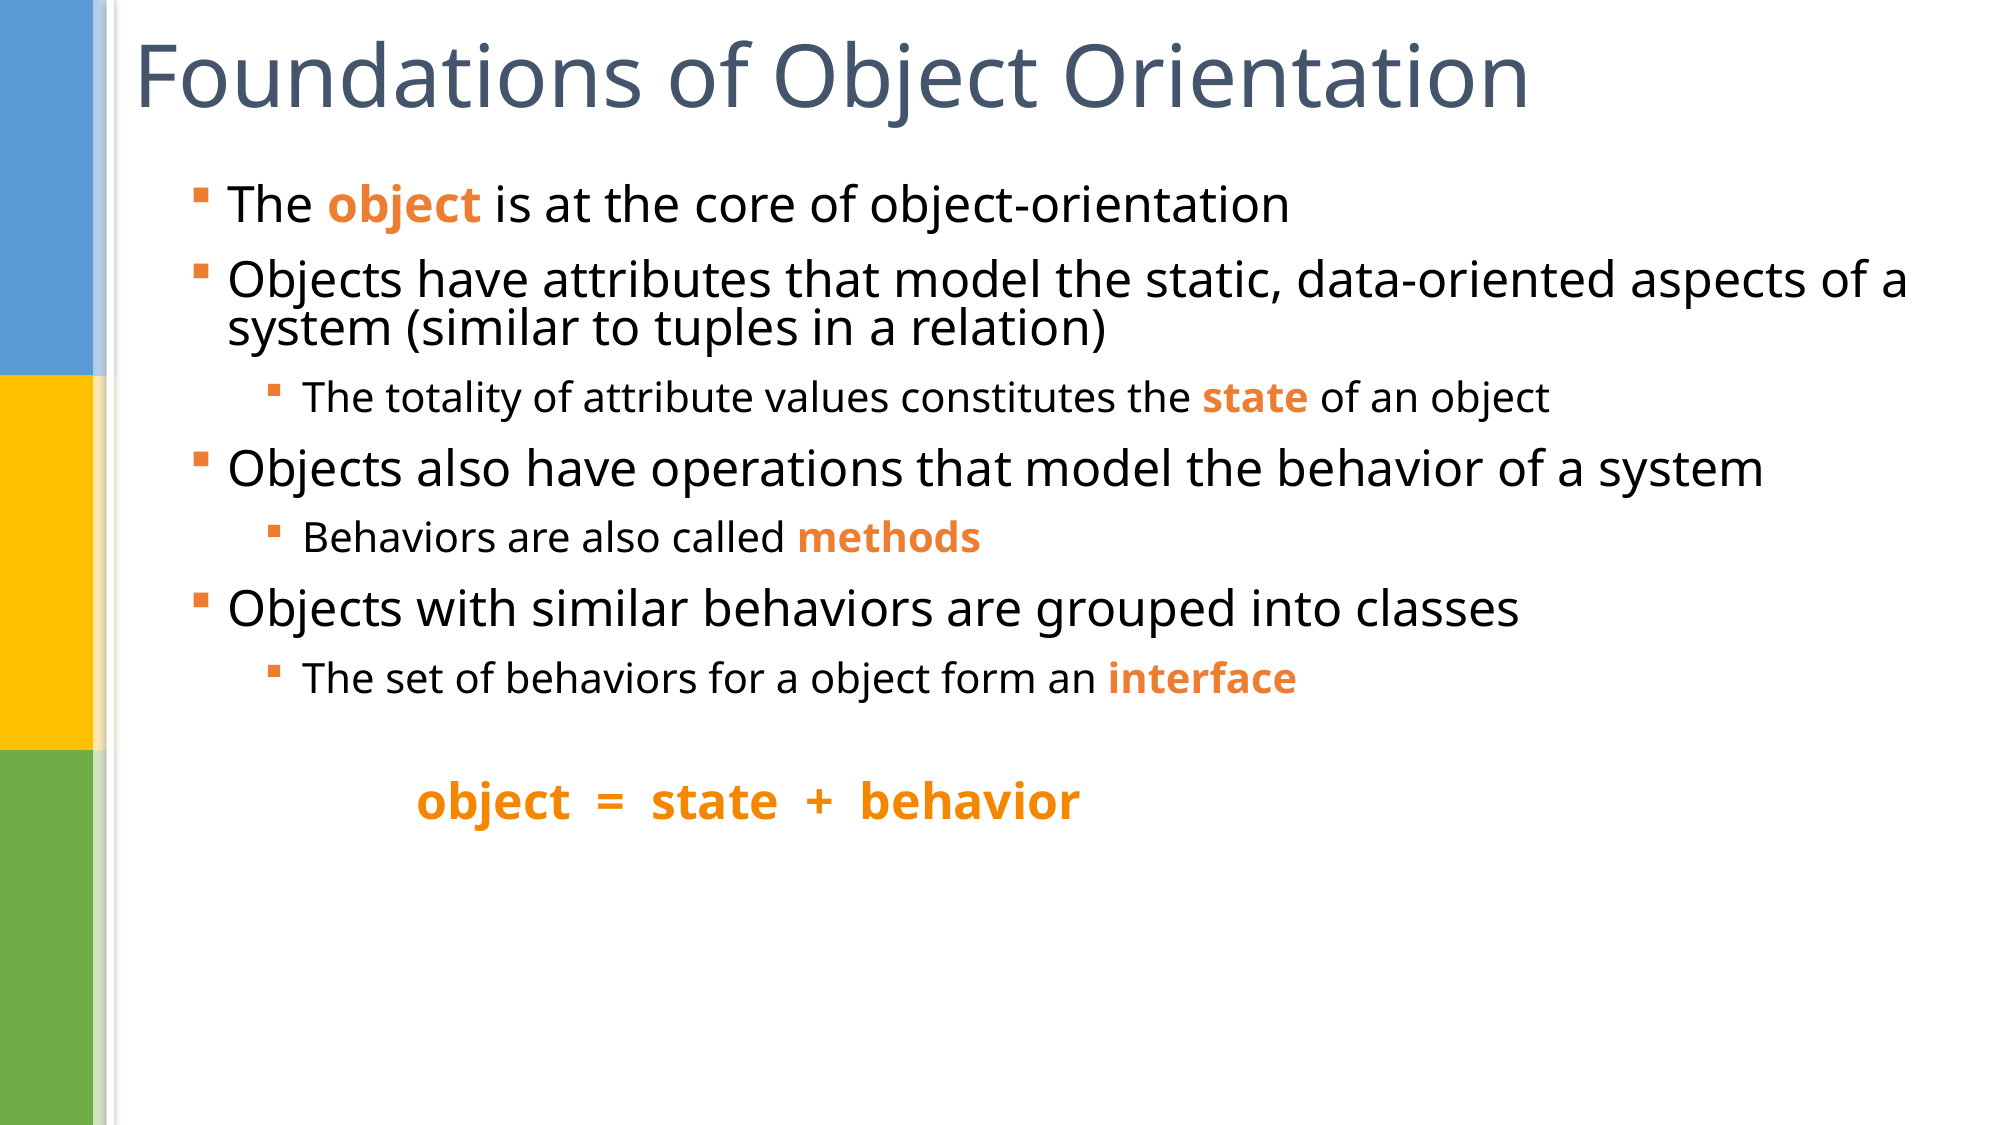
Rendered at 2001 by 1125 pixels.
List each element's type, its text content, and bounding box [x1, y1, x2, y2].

list The object is at the core of object-orientation Objects have attributes that model the static, data-oriented aspects of a system (similar to tuples in a relation) The totality of attribute values constitutes the state of an object Objects also have operations that model the behavior of a system Behaviors are also called methods Objects with similar behaviors are grouped into classes The set of behaviors for a object form an interface object = state + behavior [174, 176, 1938, 874]
title Foundations of Object Orientation [118, 13, 1919, 133]
